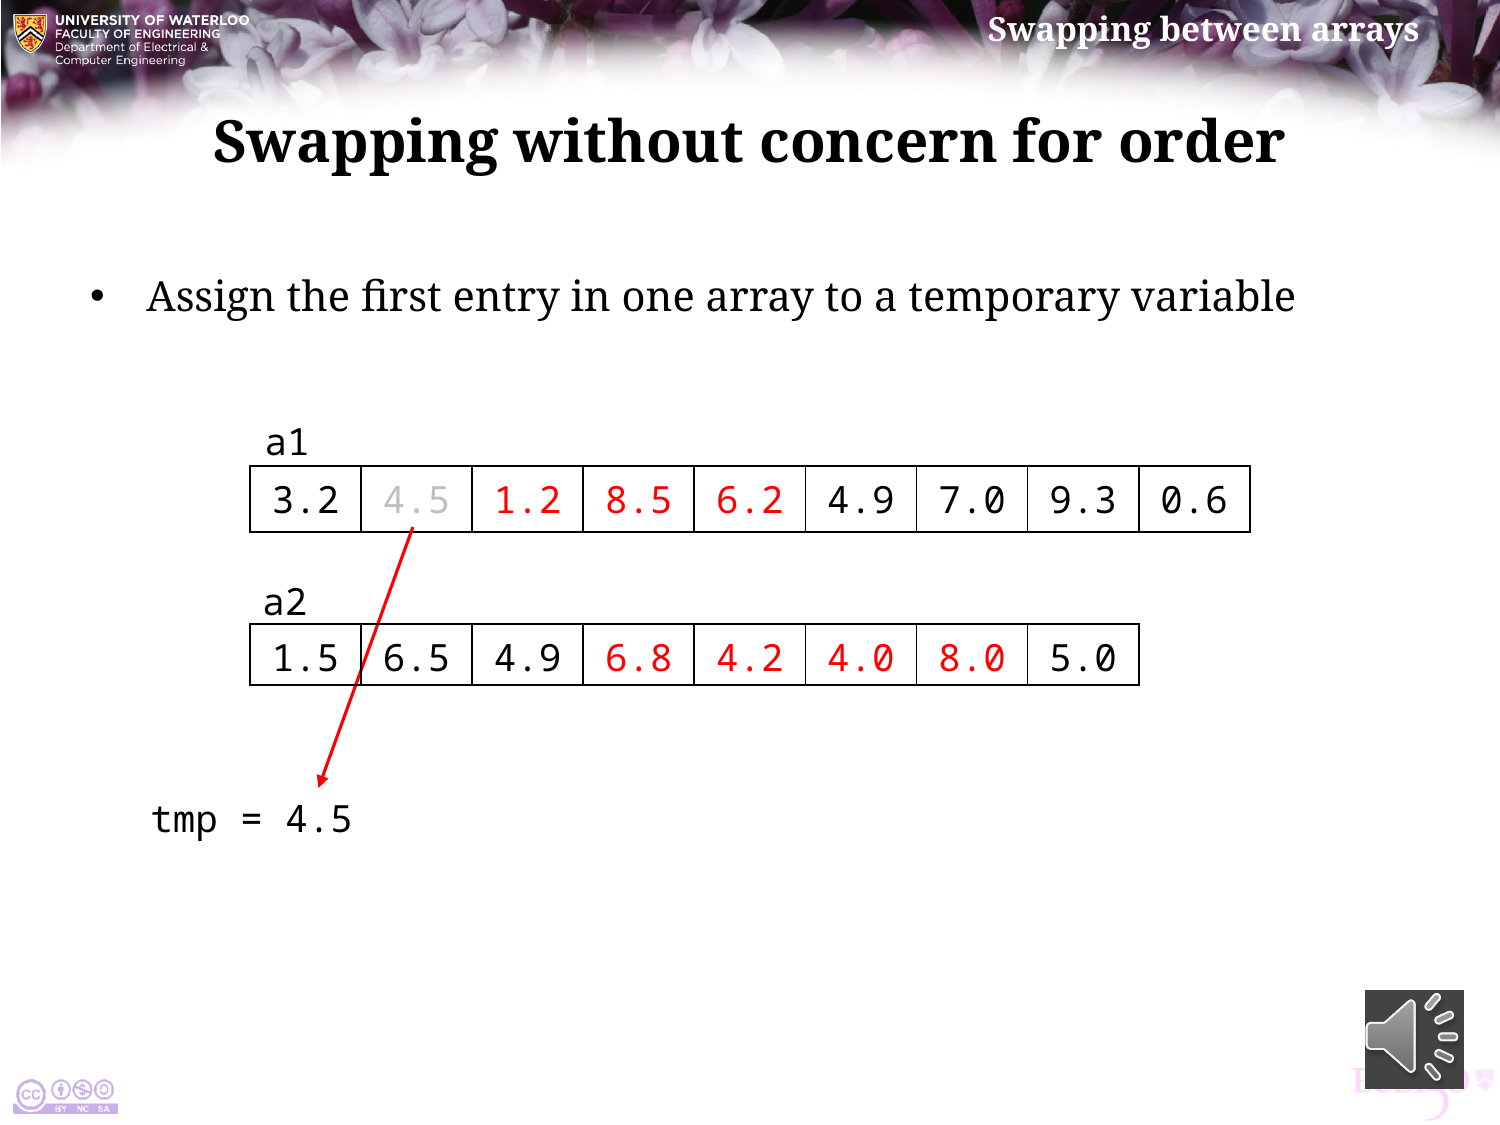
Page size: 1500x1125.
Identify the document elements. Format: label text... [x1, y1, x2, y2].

table_header 4.9 [806, 467, 916, 531]
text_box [318, 526, 414, 789]
table_header 0.6 [1140, 467, 1249, 531]
table_header 4.0 [806, 625, 916, 684]
table_header 4.2 [695, 625, 805, 684]
text_box a1 [249, 410, 349, 471]
table_header 8.5 [584, 467, 693, 531]
text_box a2 [247, 571, 313, 631]
table_header 3.2 [251, 467, 360, 531]
table_header 6.8 [584, 625, 693, 684]
title Swapping without concern for order [74, 44, 1426, 233]
picture [0, 0, 1500, 1125]
table_header 4.5 [362, 467, 471, 531]
table_header 4.9 [473, 625, 582, 684]
table_header 6.2 [695, 467, 805, 531]
table_header 1.2 [473, 467, 582, 531]
table_header 9.3 [1028, 467, 1138, 531]
text_box tmp = 4.5 [135, 787, 384, 848]
table_header 7.0 [917, 467, 1027, 531]
table_header 1.5 [251, 625, 313, 684]
list Assign the first entry in one array to a temporary variable [74, 262, 1426, 1006]
table_header 6.5 [418, 625, 471, 684]
table_header 8.0 [917, 625, 1027, 684]
table_header 5.0 [1028, 625, 1138, 684]
